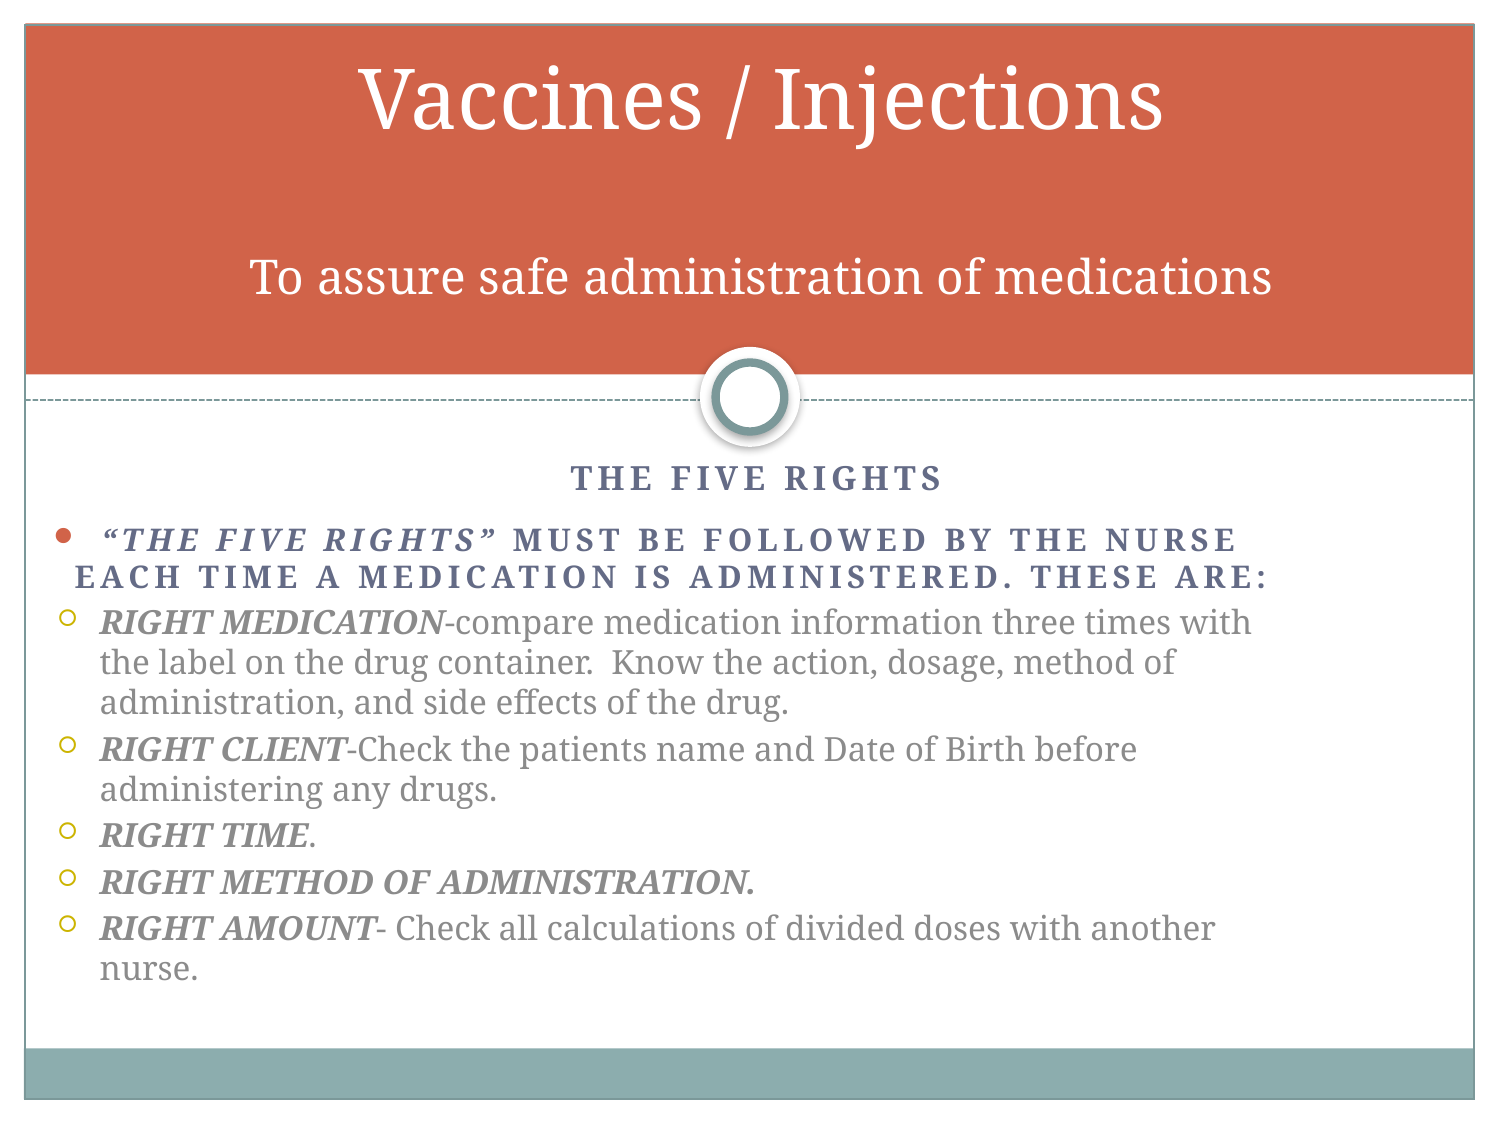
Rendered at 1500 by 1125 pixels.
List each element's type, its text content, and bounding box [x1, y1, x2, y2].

list “The Five Rights” must be followed by the nurse each time a medication is administered. These are: RIGHT MEDICATION-compare medication information three times with the label on the drug container. Know the action, dosage, method of administration, and side effects of the drug. RIGHT CLIENT-Check the patients name and Date of Birth before administering any drugs. RIGHT TIME. RIGHT METHOD OF ADMINISTRATION. RIGHT AMOUNT- Check all calculations of divided doses with another nurse. [0, 512, 1300, 1000]
list The Five rights [224, 450, 1288, 512]
title Vaccines / Injections To assure safe administration of medications [125, 37, 1400, 413]
